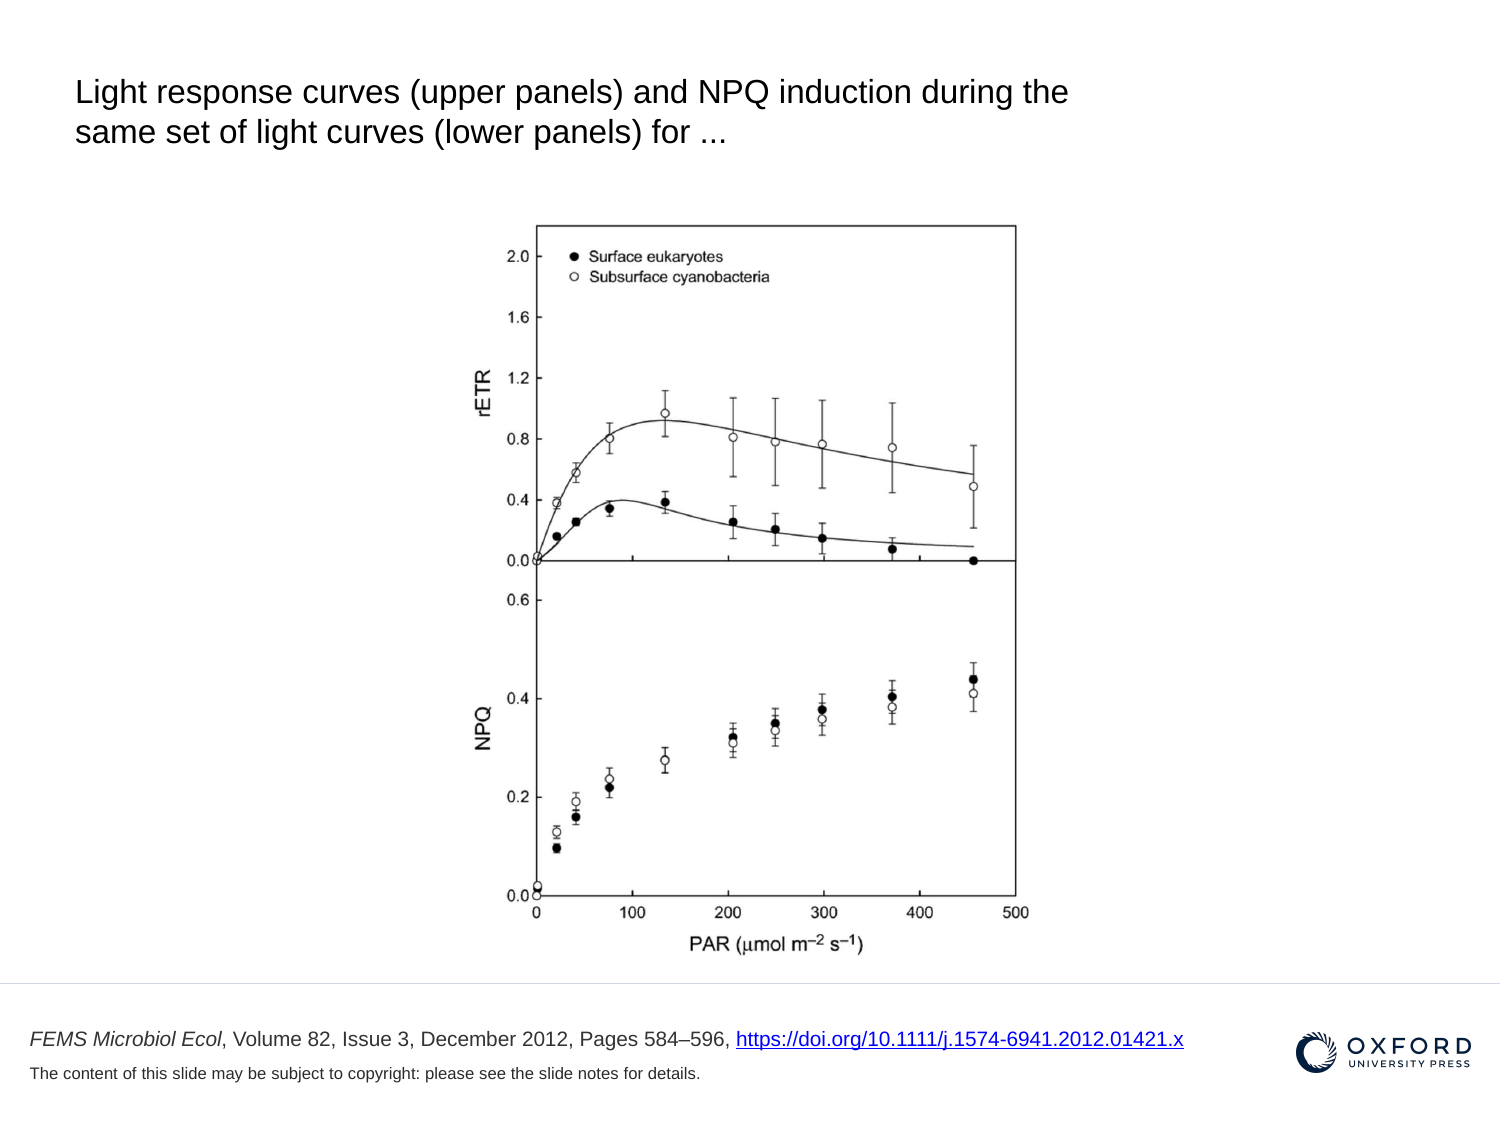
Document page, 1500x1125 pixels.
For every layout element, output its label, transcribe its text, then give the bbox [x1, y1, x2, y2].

footer FEMS Microbiol Ecol, Volume 82, Issue 3, December 2012, Pages 584–596, https://doi.org/10.1111/j.1574-6941.2012.01421.x The content of this slide may be subject to copyright: please see the slide notes for details. [0, 983, 1260, 1125]
picture [1296, 1032, 1471, 1073]
title Light response curves (upper panels) and NPQ induction during the same set of light curves (lower panels) for ... [75, 69, 1078, 171]
picture [472, 224, 1029, 957]
